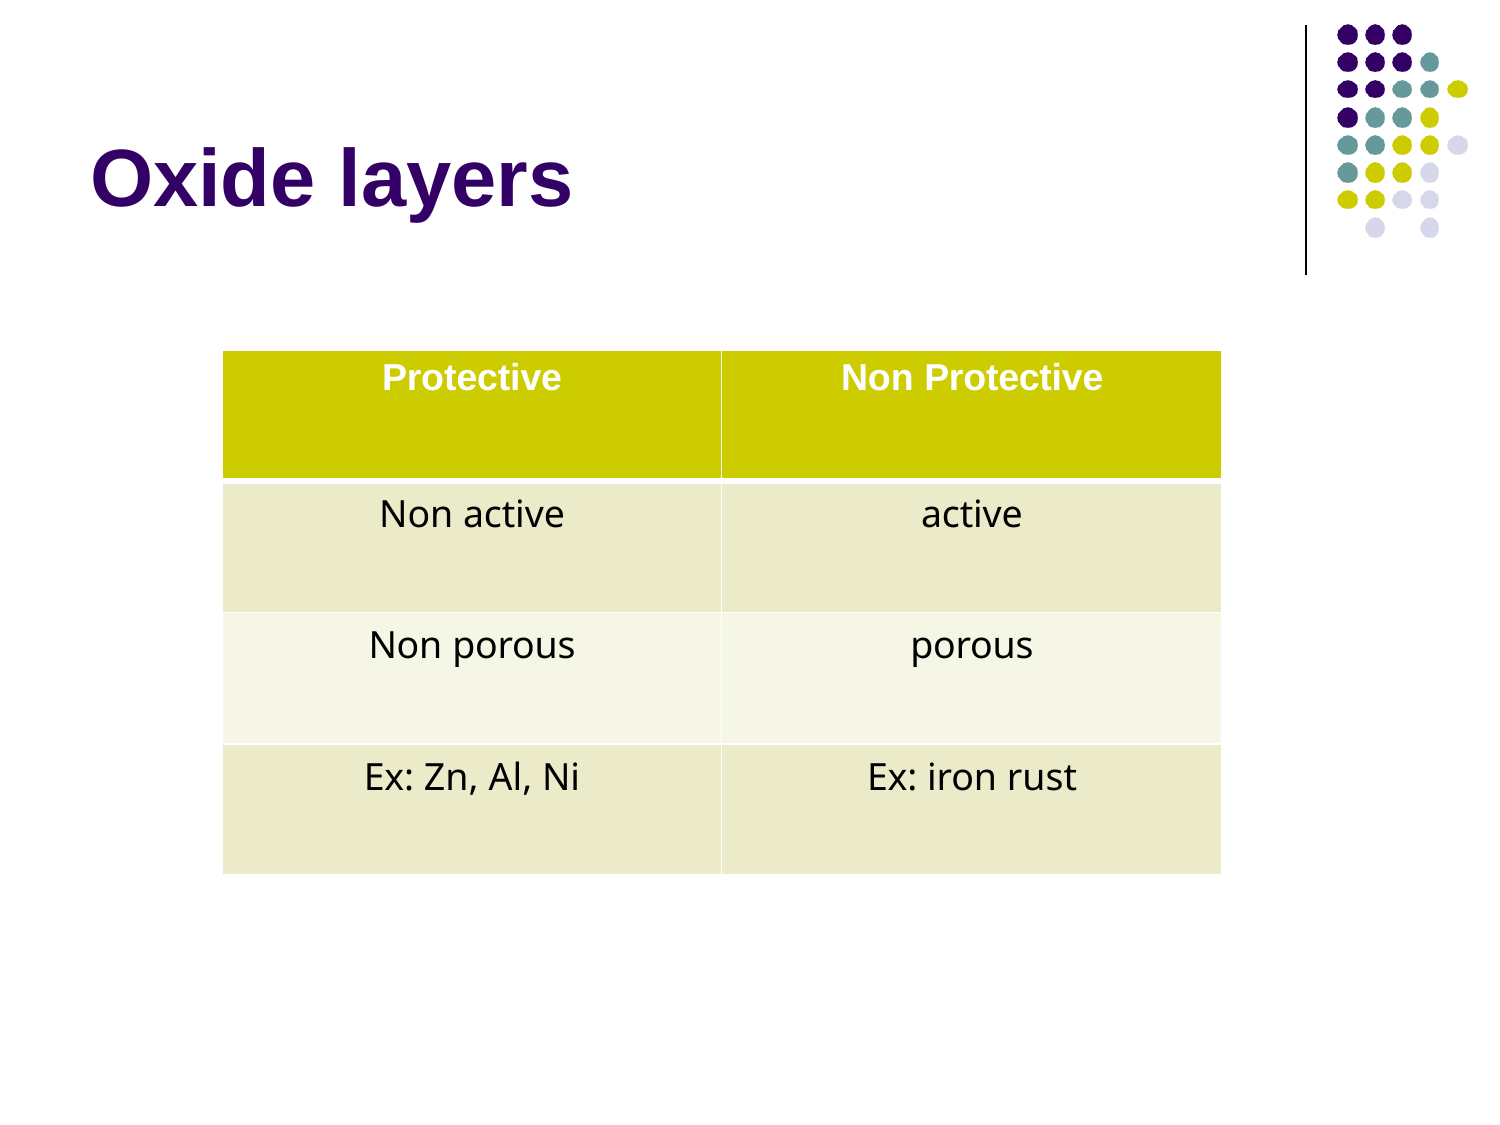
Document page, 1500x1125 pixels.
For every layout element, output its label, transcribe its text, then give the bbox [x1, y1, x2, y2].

picture [1365, 107, 1385, 128]
picture [1337, 52, 1358, 72]
picture [1337, 162, 1358, 183]
picture [1447, 80, 1468, 98]
picture [1365, 217, 1385, 238]
picture [1420, 52, 1439, 72]
picture [1420, 190, 1439, 209]
picture [1337, 80, 1358, 98]
table_cell porous [722, 613, 1221, 743]
picture [1420, 162, 1439, 183]
table_cell Ex: iron rust [722, 745, 1221, 874]
picture [1392, 162, 1412, 183]
picture [1420, 80, 1439, 98]
picture [1365, 135, 1385, 155]
picture [1447, 135, 1468, 155]
picture [1392, 24, 1412, 45]
picture [1337, 24, 1358, 45]
picture [1337, 135, 1358, 155]
picture [1420, 217, 1439, 238]
picture [1392, 107, 1412, 128]
picture [1337, 107, 1358, 128]
picture [1365, 162, 1385, 183]
table_cell Non active [223, 484, 721, 612]
picture [1420, 135, 1439, 155]
picture [1392, 135, 1412, 155]
picture [1420, 107, 1439, 128]
table_header Non Protective [722, 351, 1221, 478]
picture [1392, 80, 1412, 98]
table_cell Non porous [223, 613, 721, 743]
picture [1392, 52, 1412, 72]
picture [1365, 80, 1385, 98]
picture [1365, 190, 1385, 209]
table_header Protective [223, 351, 721, 478]
picture [1365, 52, 1385, 72]
picture [1392, 190, 1412, 209]
picture [1337, 190, 1358, 209]
picture [1365, 24, 1385, 45]
table_cell Ex: Zn, Al, Ni [223, 745, 721, 874]
title Oxide layers [87, 123, 577, 314]
table_cell active [722, 484, 1221, 612]
